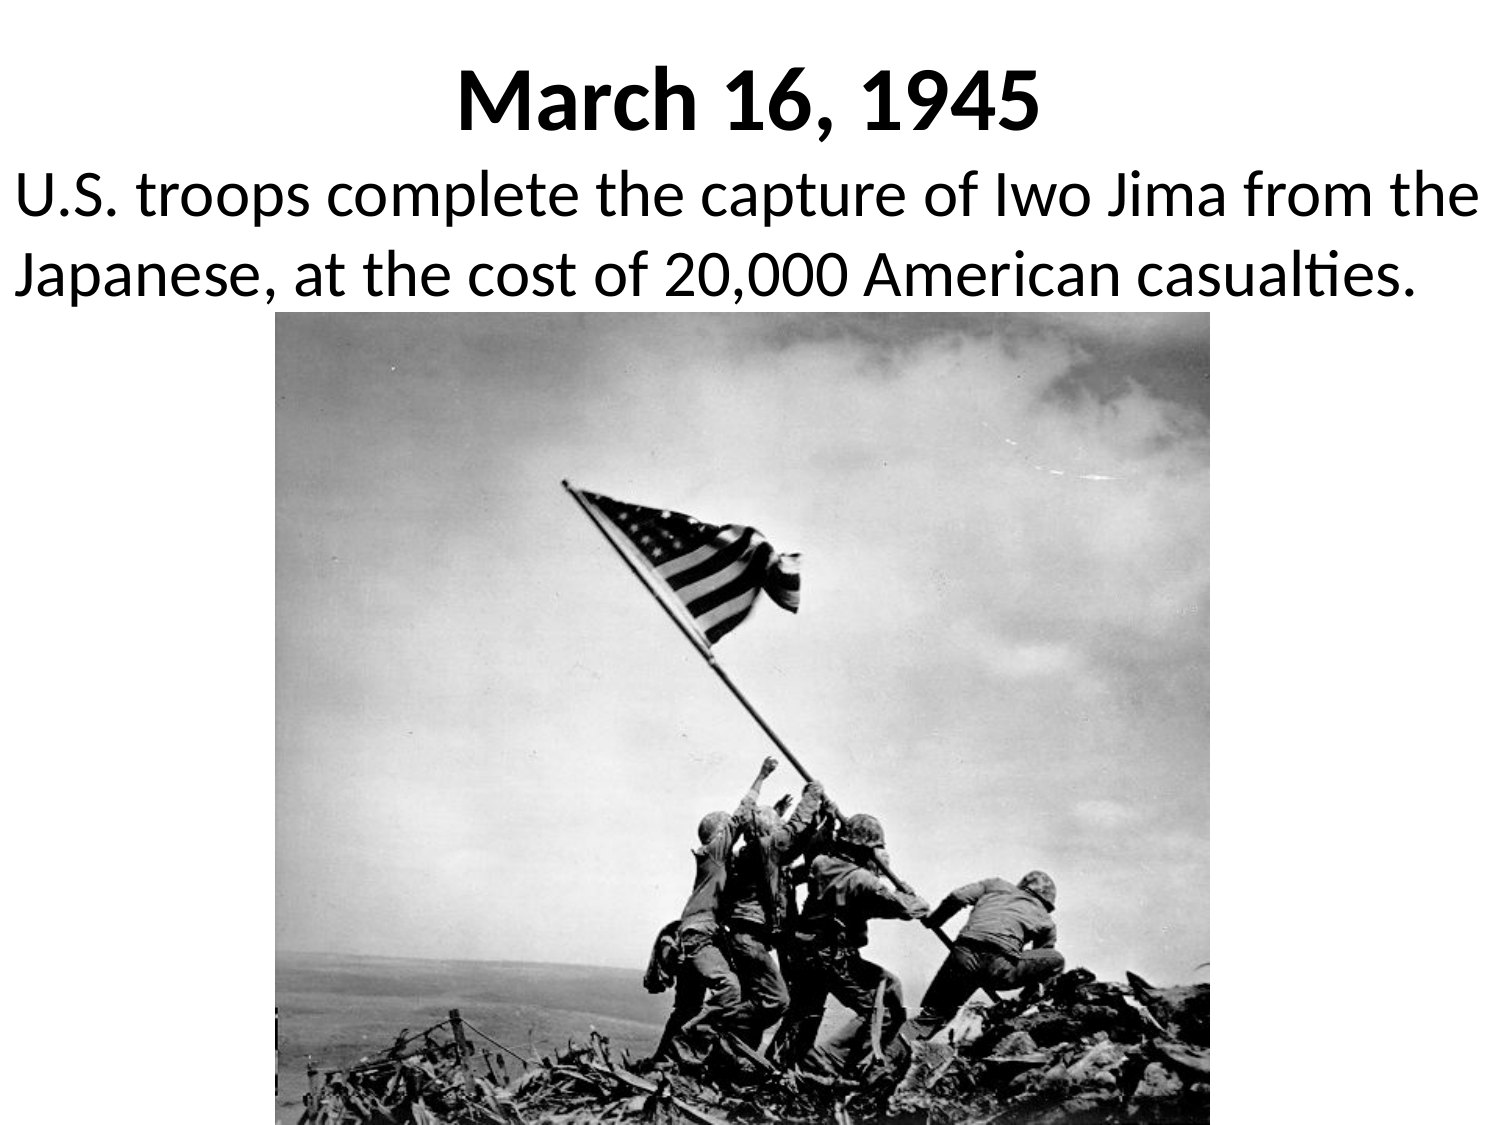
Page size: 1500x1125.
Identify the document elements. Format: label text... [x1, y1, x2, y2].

title March 16, 1945 [75, 0, 1425, 142]
text_box U.S. troops complete the capture of Iwo Jima from the Japanese, at the cost of 20,000 American casualties. [0, 142, 1500, 397]
picture [274, 312, 1210, 1125]
